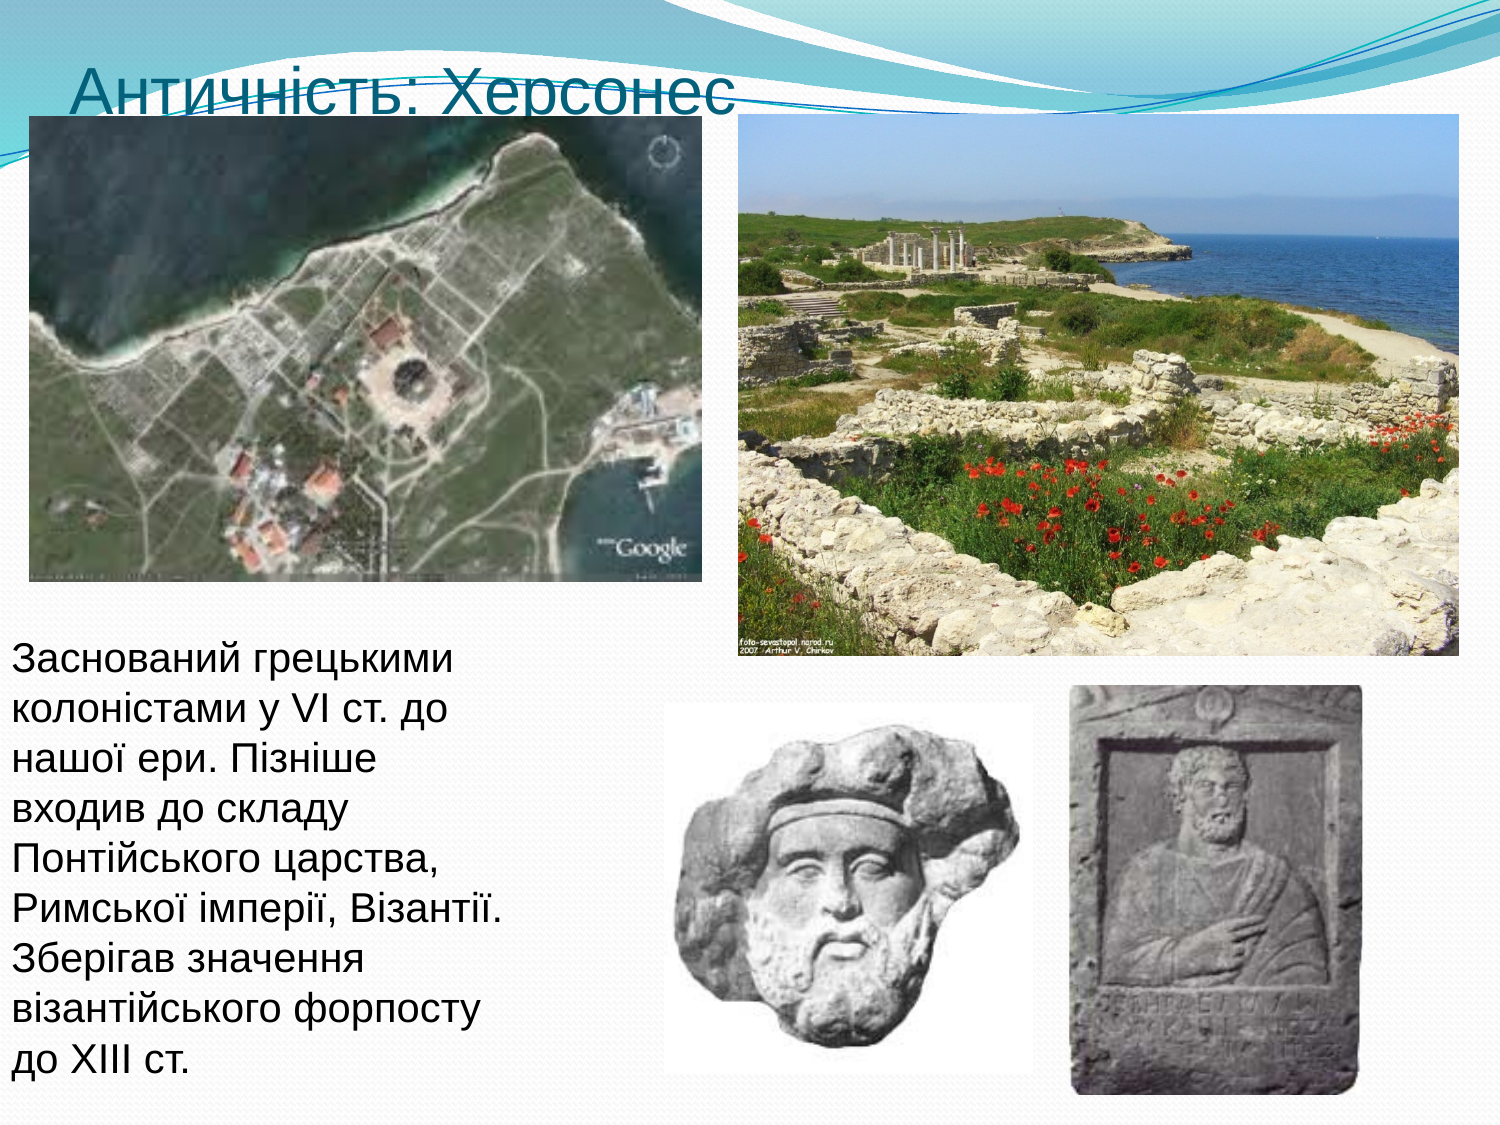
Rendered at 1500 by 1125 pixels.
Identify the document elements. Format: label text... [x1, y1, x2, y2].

picture [738, 114, 1460, 656]
text_box Заснований грецькими колоністами у VІ ст. до нашої ери. Пізніше входив до складу Понтійського царства, Римської імперії, Візантії. Зберігав значення візантійського форпосту до XIII ст. [0, 623, 532, 1089]
picture [29, 116, 702, 582]
picture [1068, 685, 1363, 1095]
title Античність: Херсонес [69, 0, 1420, 129]
picture [664, 702, 1033, 1073]
